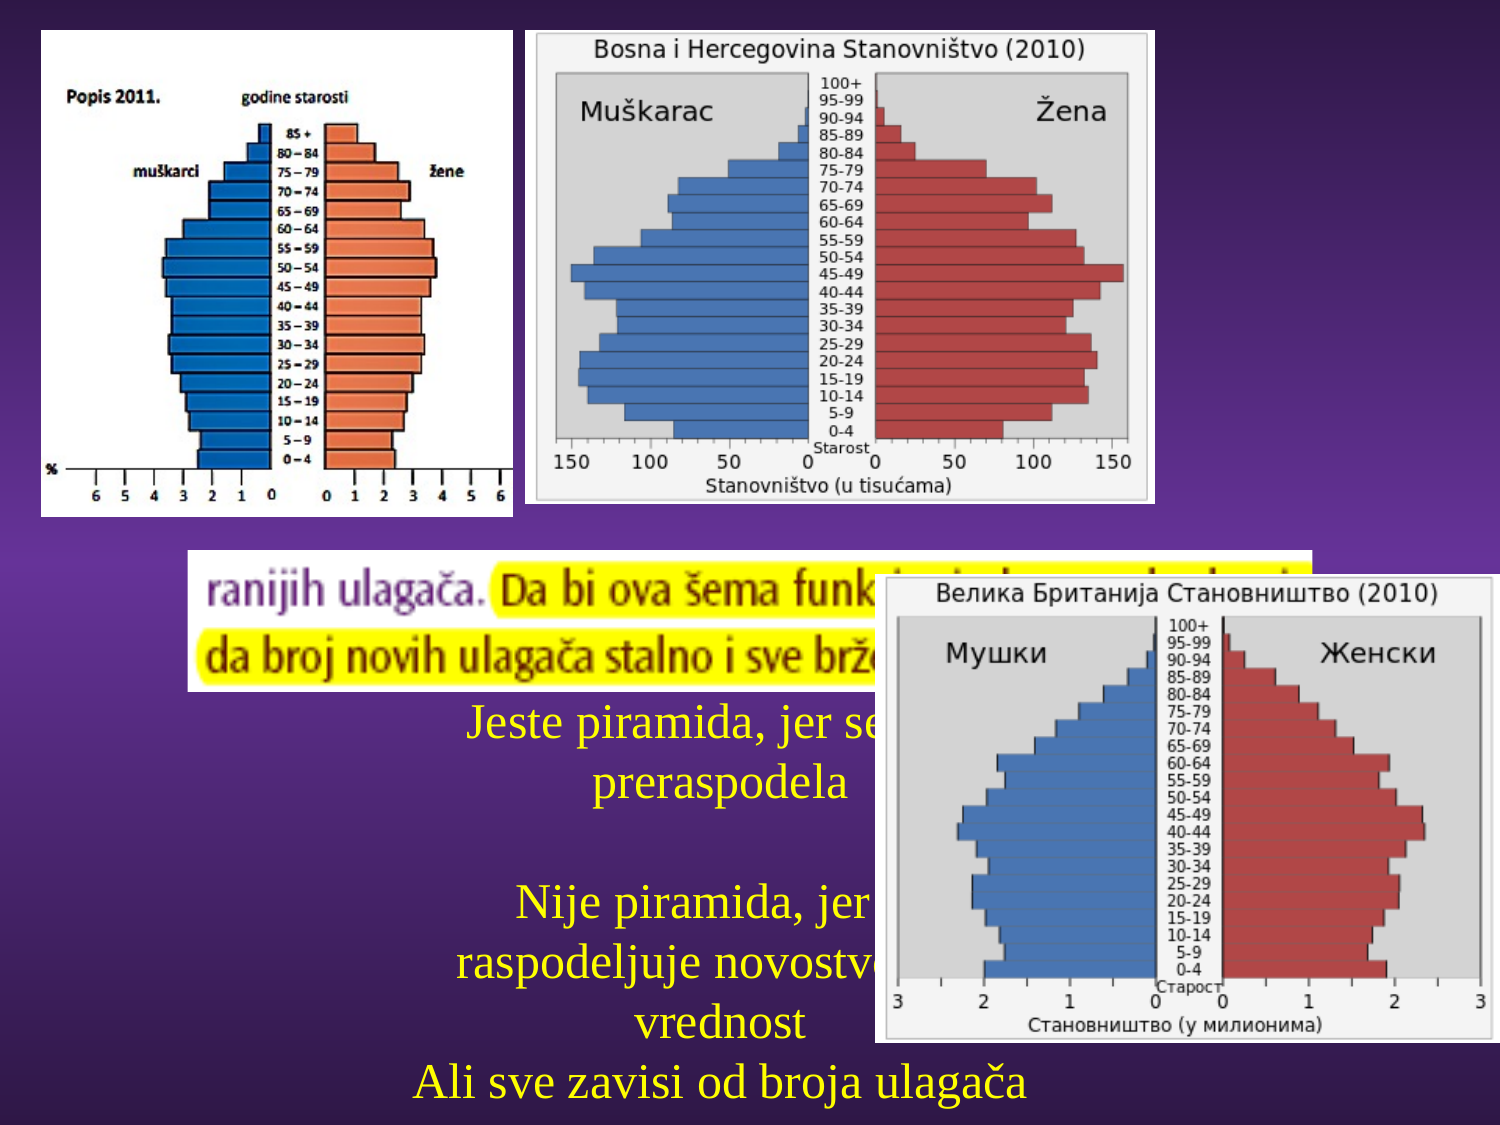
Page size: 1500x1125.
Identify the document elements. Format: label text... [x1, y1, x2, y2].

picture [874, 573, 1500, 1044]
picture [525, 30, 1155, 504]
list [187, 550, 1313, 692]
picture [40, 30, 514, 518]
text_box Jeste piramida, jer se vrši preraspodela Nije piramida, jer se raspodeljuje novostvorena vrednost Ali sve zavisi od broja ulagača [383, 699, 1057, 1116]
